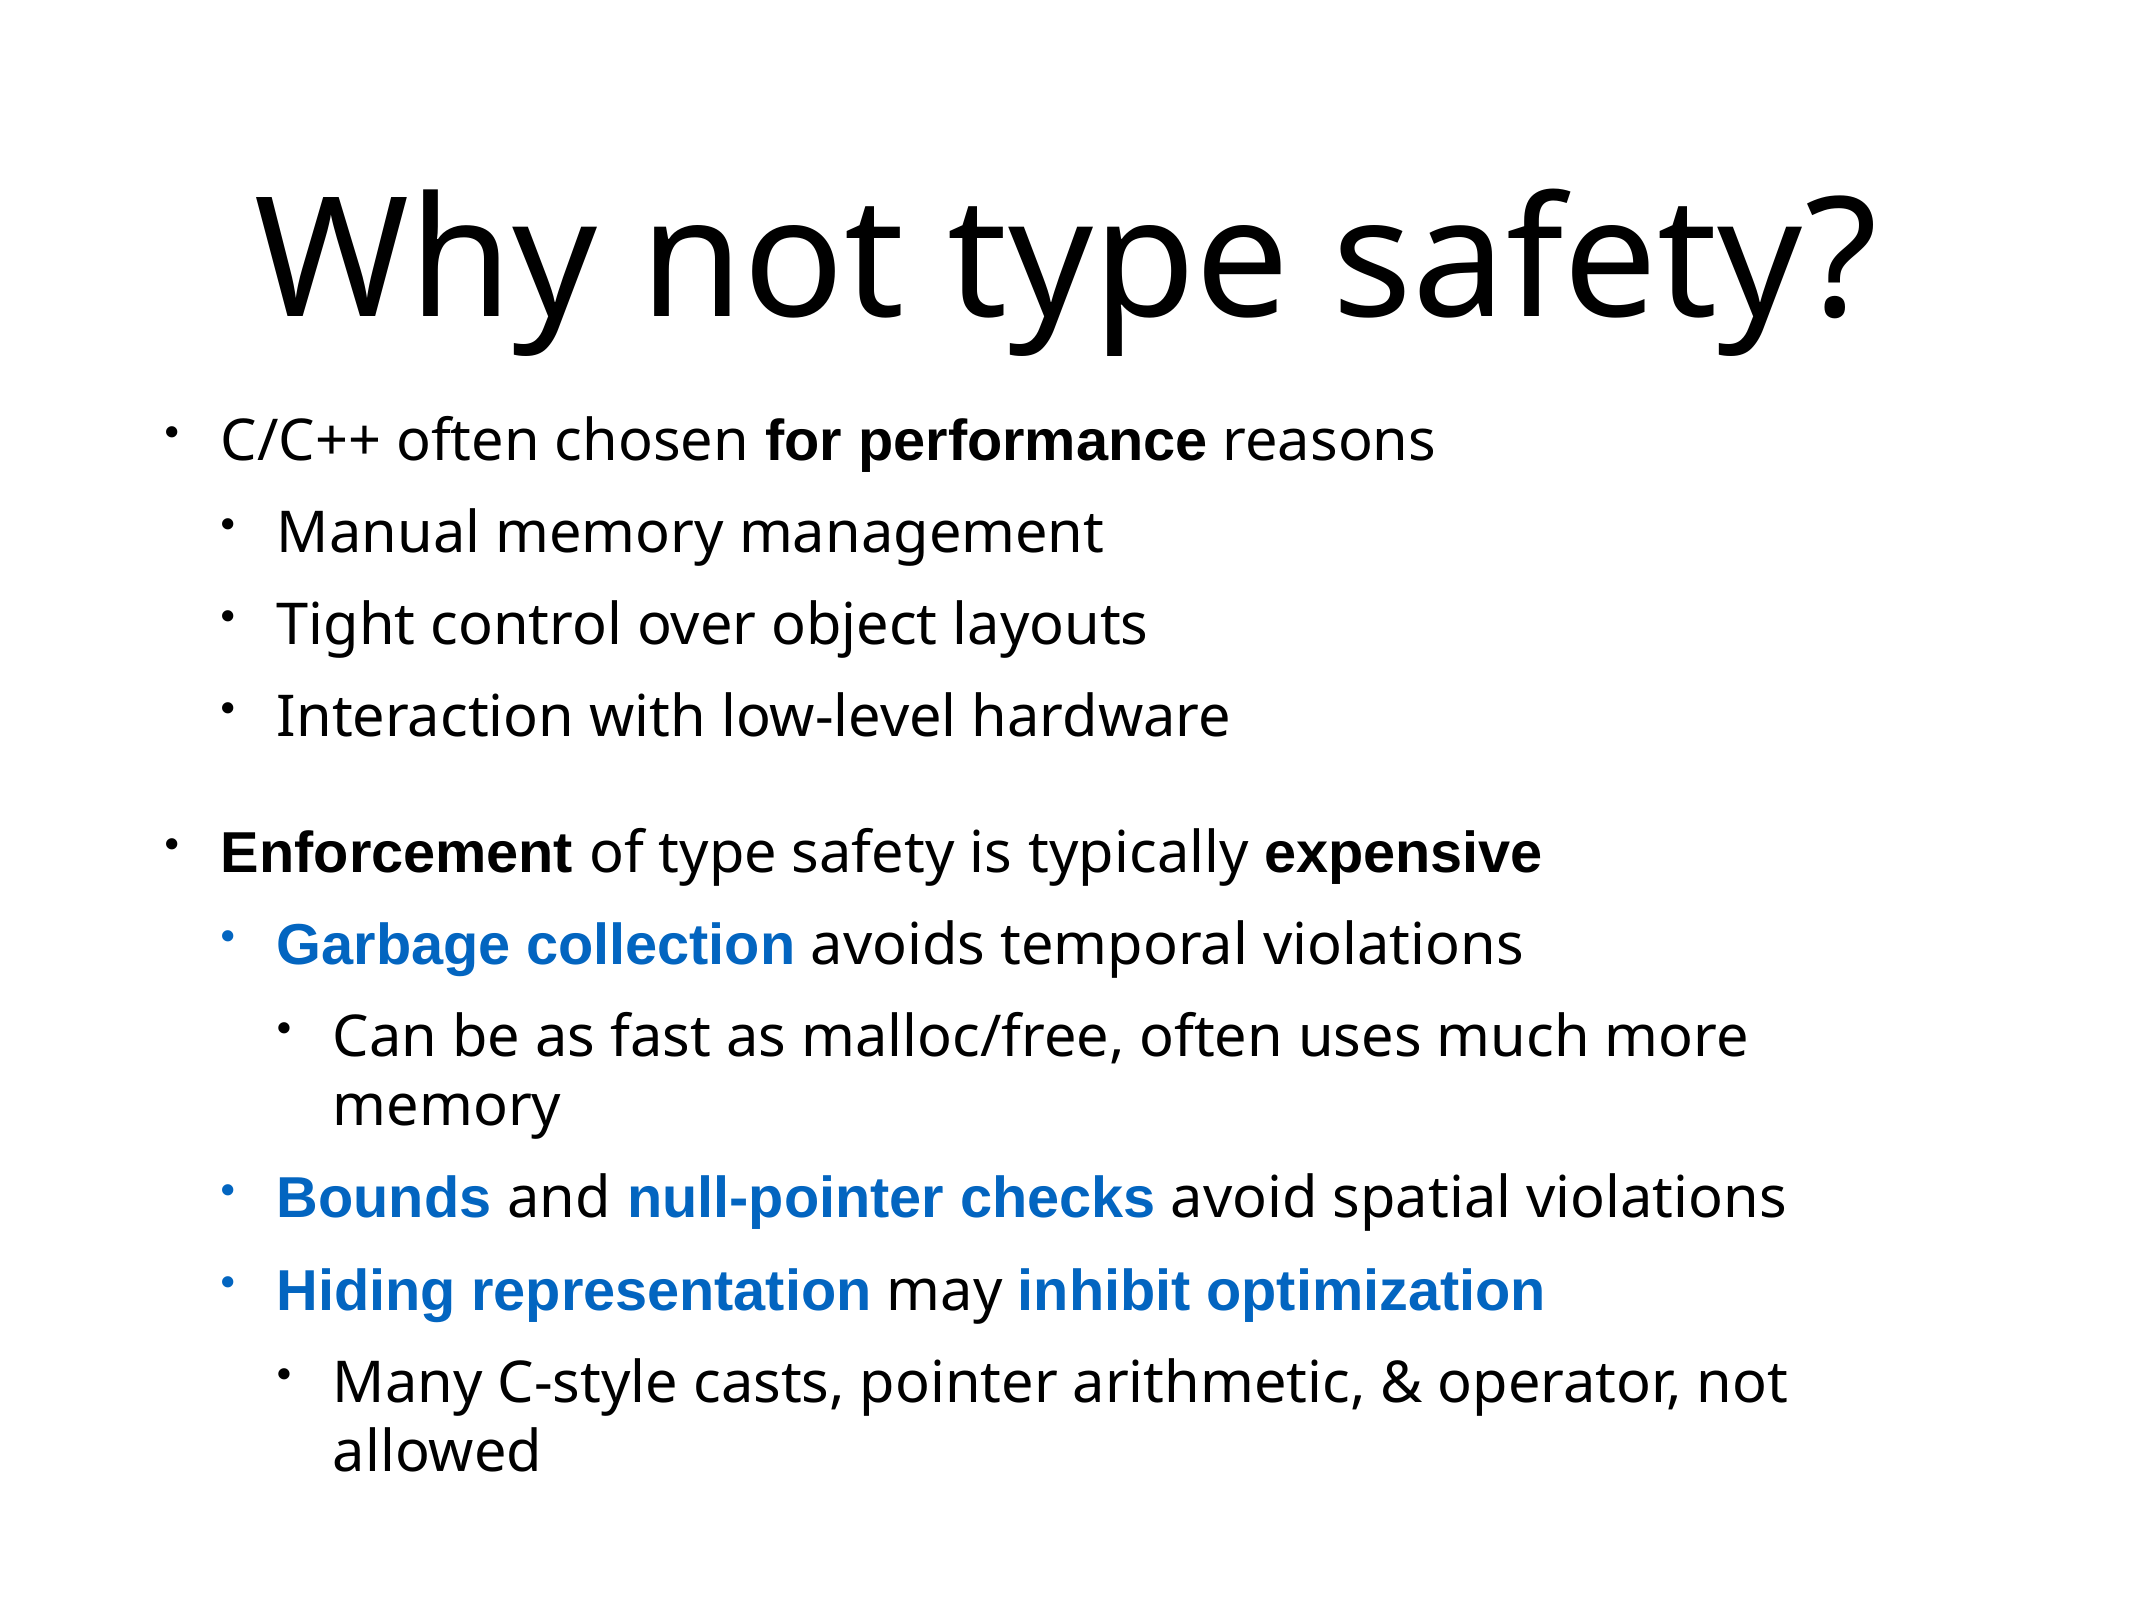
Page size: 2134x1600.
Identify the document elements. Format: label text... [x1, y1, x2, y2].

title Why not type safety? [155, 72, 1978, 426]
list C/C++ often chosen for performance reasons Manual memory management Tight control over object layouts Interaction with low-level hardware Enforcement of type safety is typically expensive Garbage collection avoids temporal violations Can be as fast as malloc/free, often uses much more memory Bounds and null-pointer checks avoid spatial violations Hiding representation may inhibit optimization Many C-style casts, pointer arithmetic, & operator, not allowed [155, 426, 1978, 1459]
